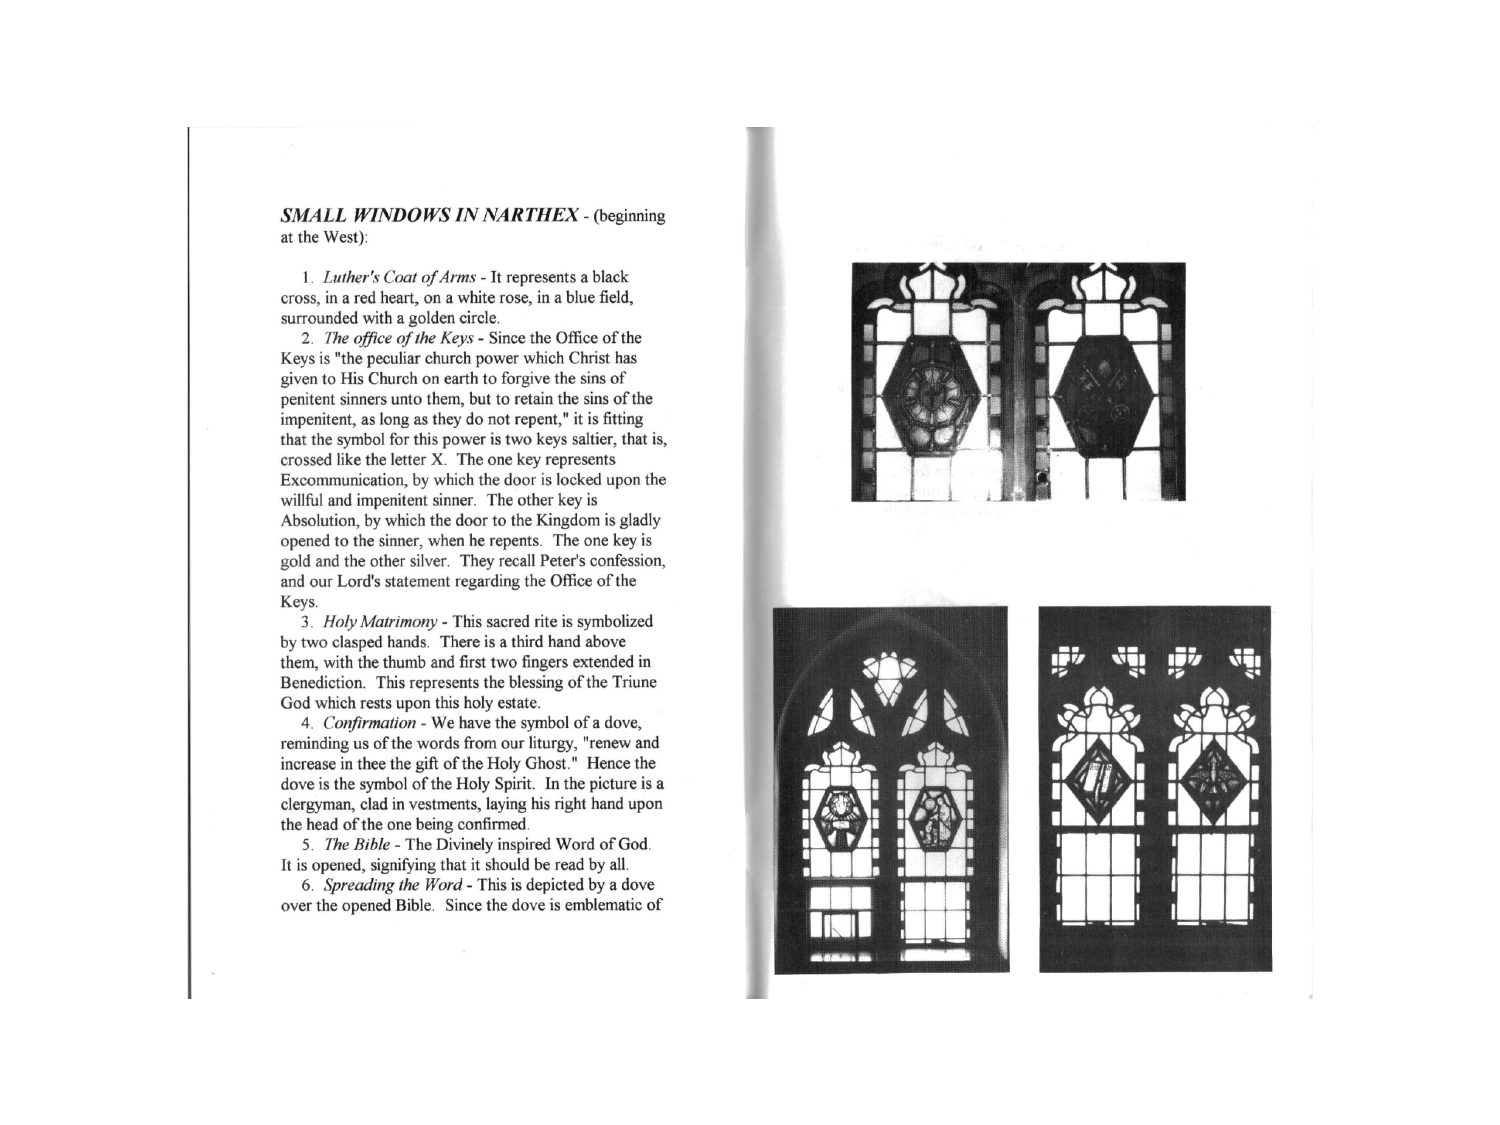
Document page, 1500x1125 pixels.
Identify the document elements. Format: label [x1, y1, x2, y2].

picture [189, 0, 1313, 1125]
